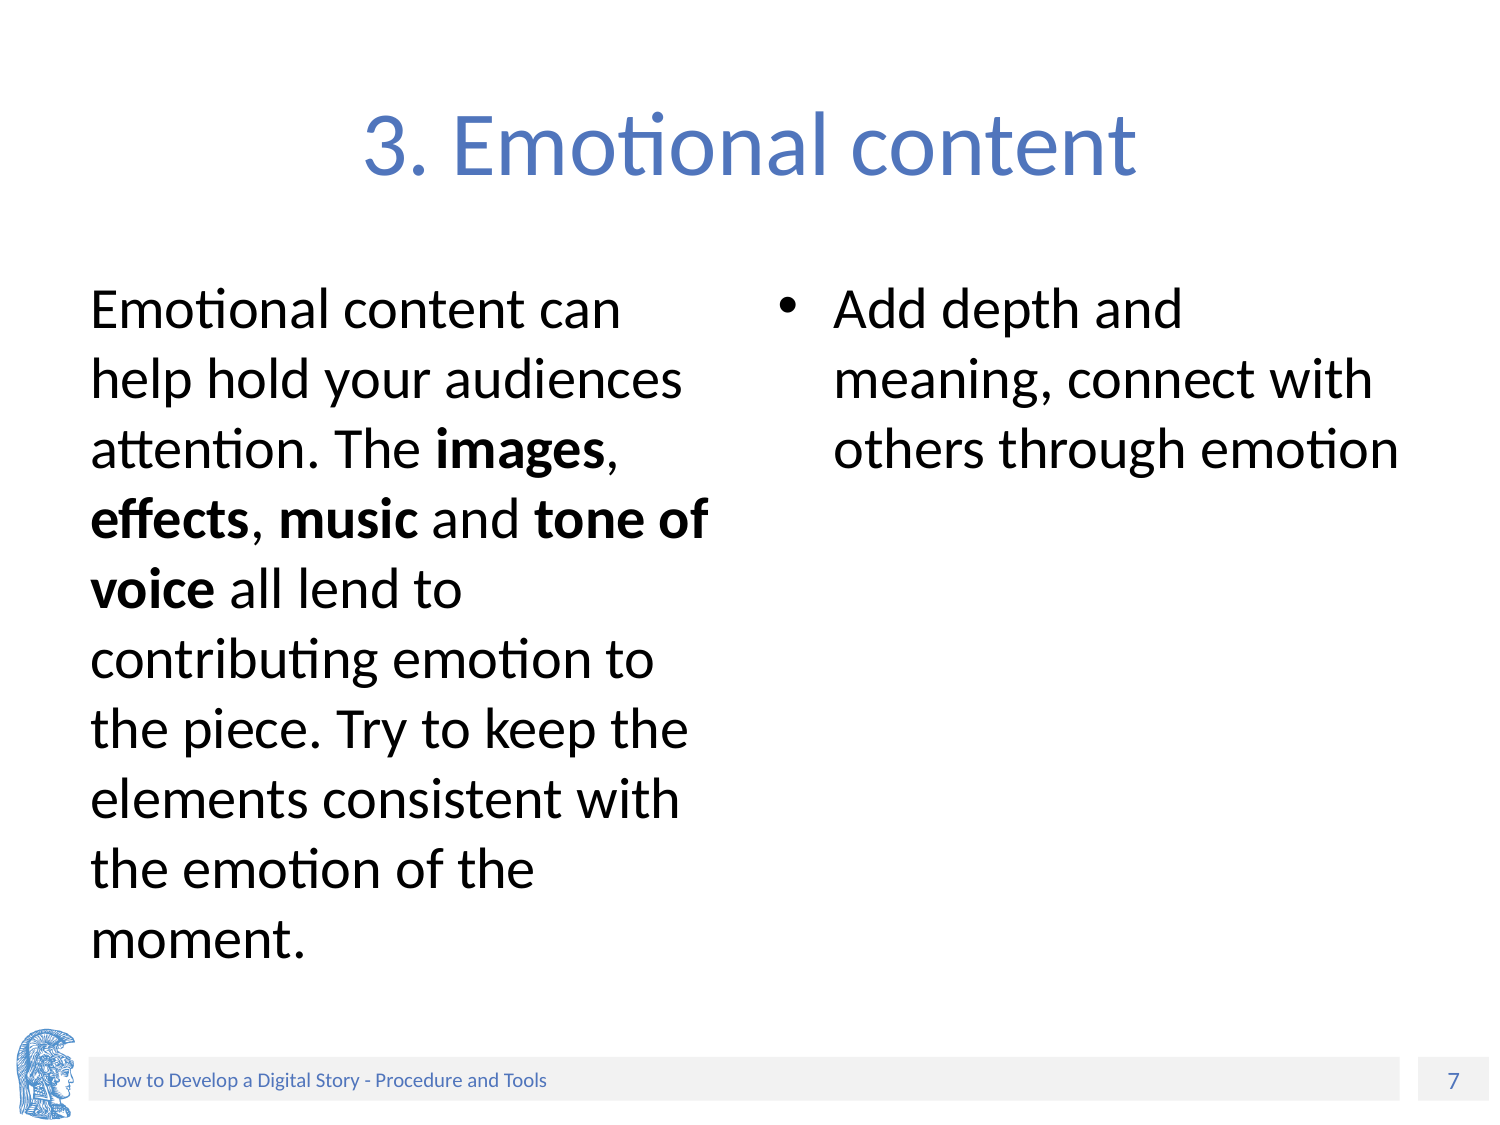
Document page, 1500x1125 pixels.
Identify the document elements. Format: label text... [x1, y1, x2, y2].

picture [9, 1025, 81, 1120]
list Add depth and meaning, connect with others through emotion [762, 262, 1425, 1005]
title 3. Emotional content [75, 45, 1425, 233]
list Emotional content can help hold your audiences attention. The images, effects, music and tone of voice all lend to contributing emotion to the piece. Try to keep the elements consistent with the emotion of the moment. [75, 262, 738, 1005]
